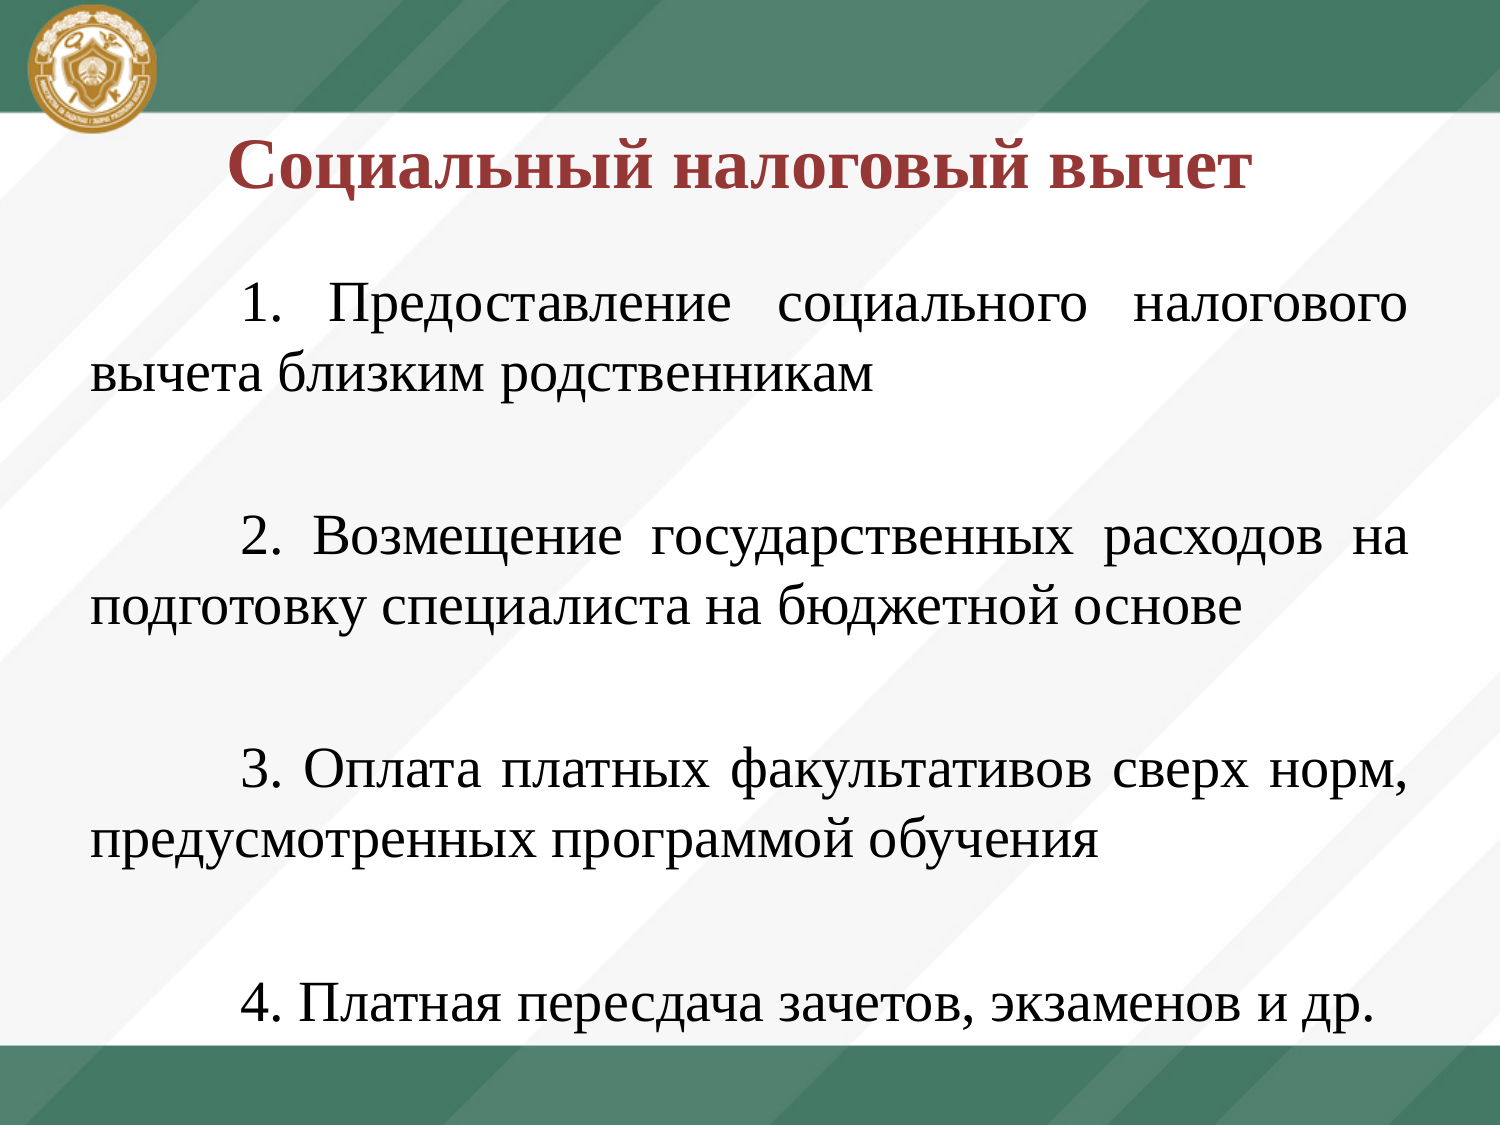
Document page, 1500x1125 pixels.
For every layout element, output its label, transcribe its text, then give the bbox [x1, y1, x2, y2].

title Социальный налоговый вычет [64, 108, 1416, 212]
picture [0, 0, 1500, 1125]
list 1. Предоставление социального налогового вычета близким родственникам 2. Возмещение государственных расходов на подготовку специалиста на бюджетной основе 3. Оплата платных факультативов сверх норм, предусмотренных программой обучения 4. Платная пересдача зачетов, экзаменов и др. [74, 255, 1426, 1024]
